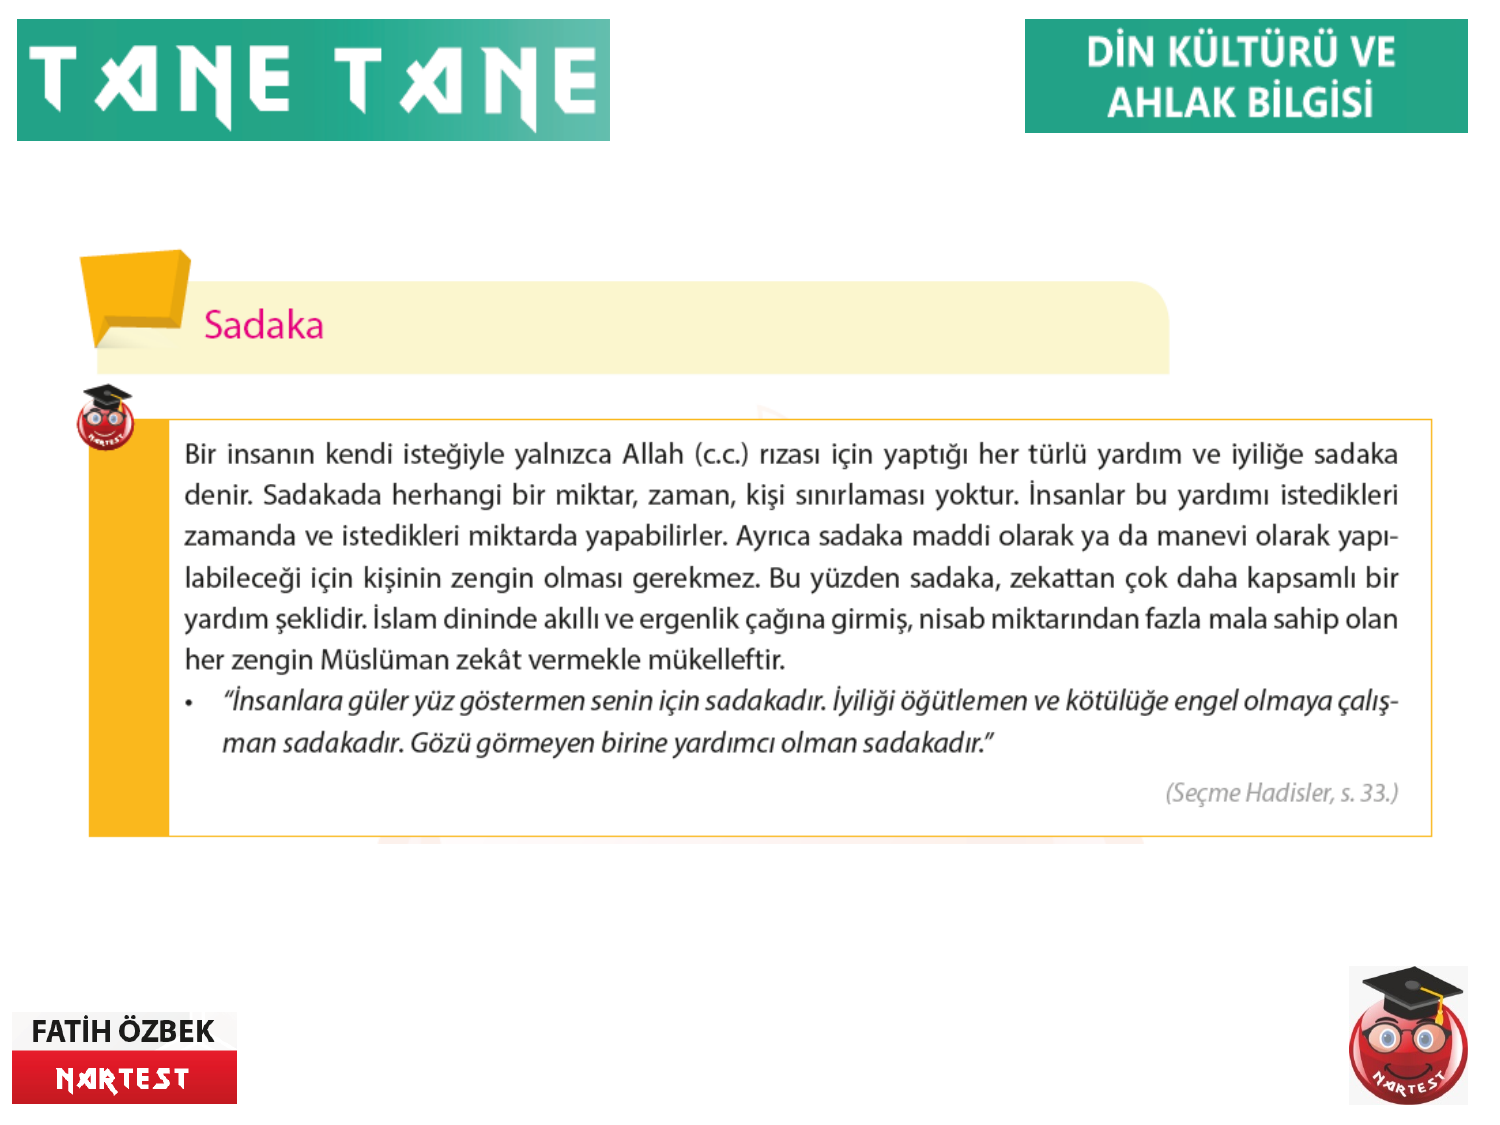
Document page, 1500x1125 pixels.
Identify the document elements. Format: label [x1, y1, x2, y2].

picture [11, 1012, 237, 1104]
picture [1349, 965, 1469, 1105]
picture [17, 18, 611, 142]
picture [70, 245, 1442, 844]
picture [1025, 18, 1469, 134]
